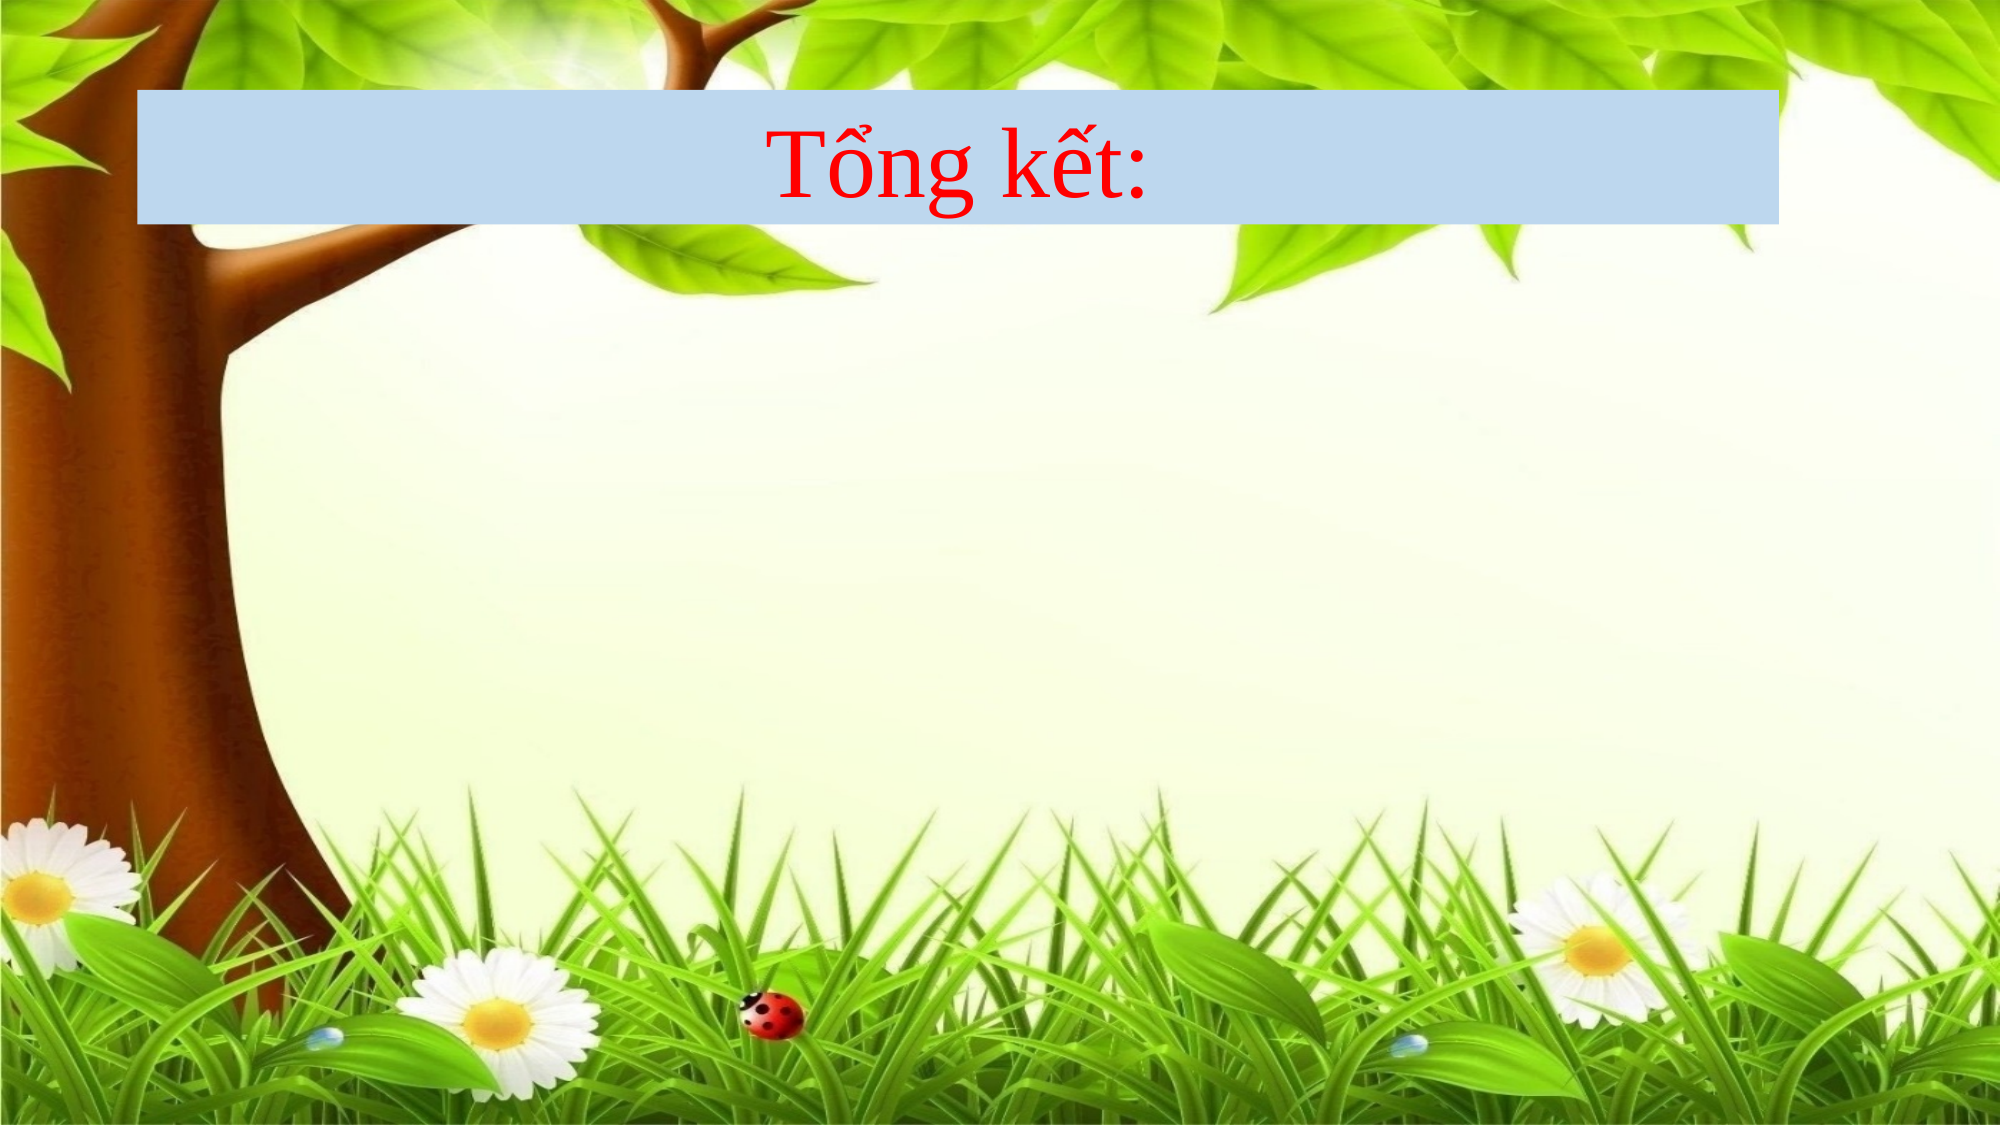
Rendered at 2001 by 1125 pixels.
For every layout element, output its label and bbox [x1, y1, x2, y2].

list [0, 0, 2000, 1125]
